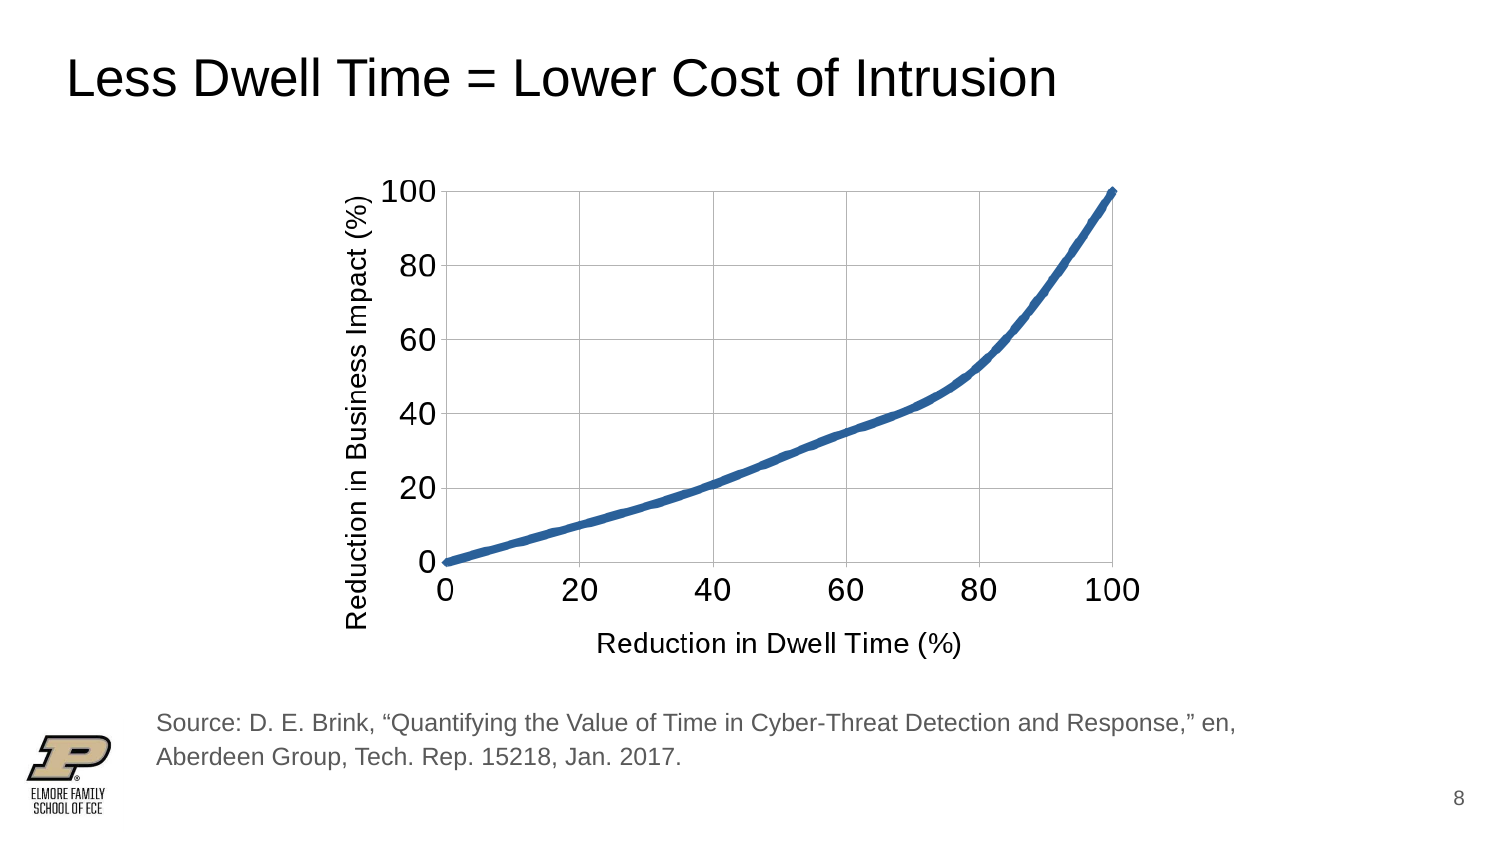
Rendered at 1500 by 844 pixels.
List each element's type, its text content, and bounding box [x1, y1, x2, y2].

list Source: D. E. Brink, “Quantifying the Value of Time in Cyber-Threat Detection and Response,” en, Aberdeen Group, Tech. Rep. 15218, Jan. 2017. [141, 686, 1359, 844]
picture [316, 161, 1184, 682]
title Less Dwell Time = Lower Cost of Intrusion [51, 28, 1449, 123]
picture [12, 719, 124, 832]
slide_number ‹#› [1389, 764, 1480, 830]
